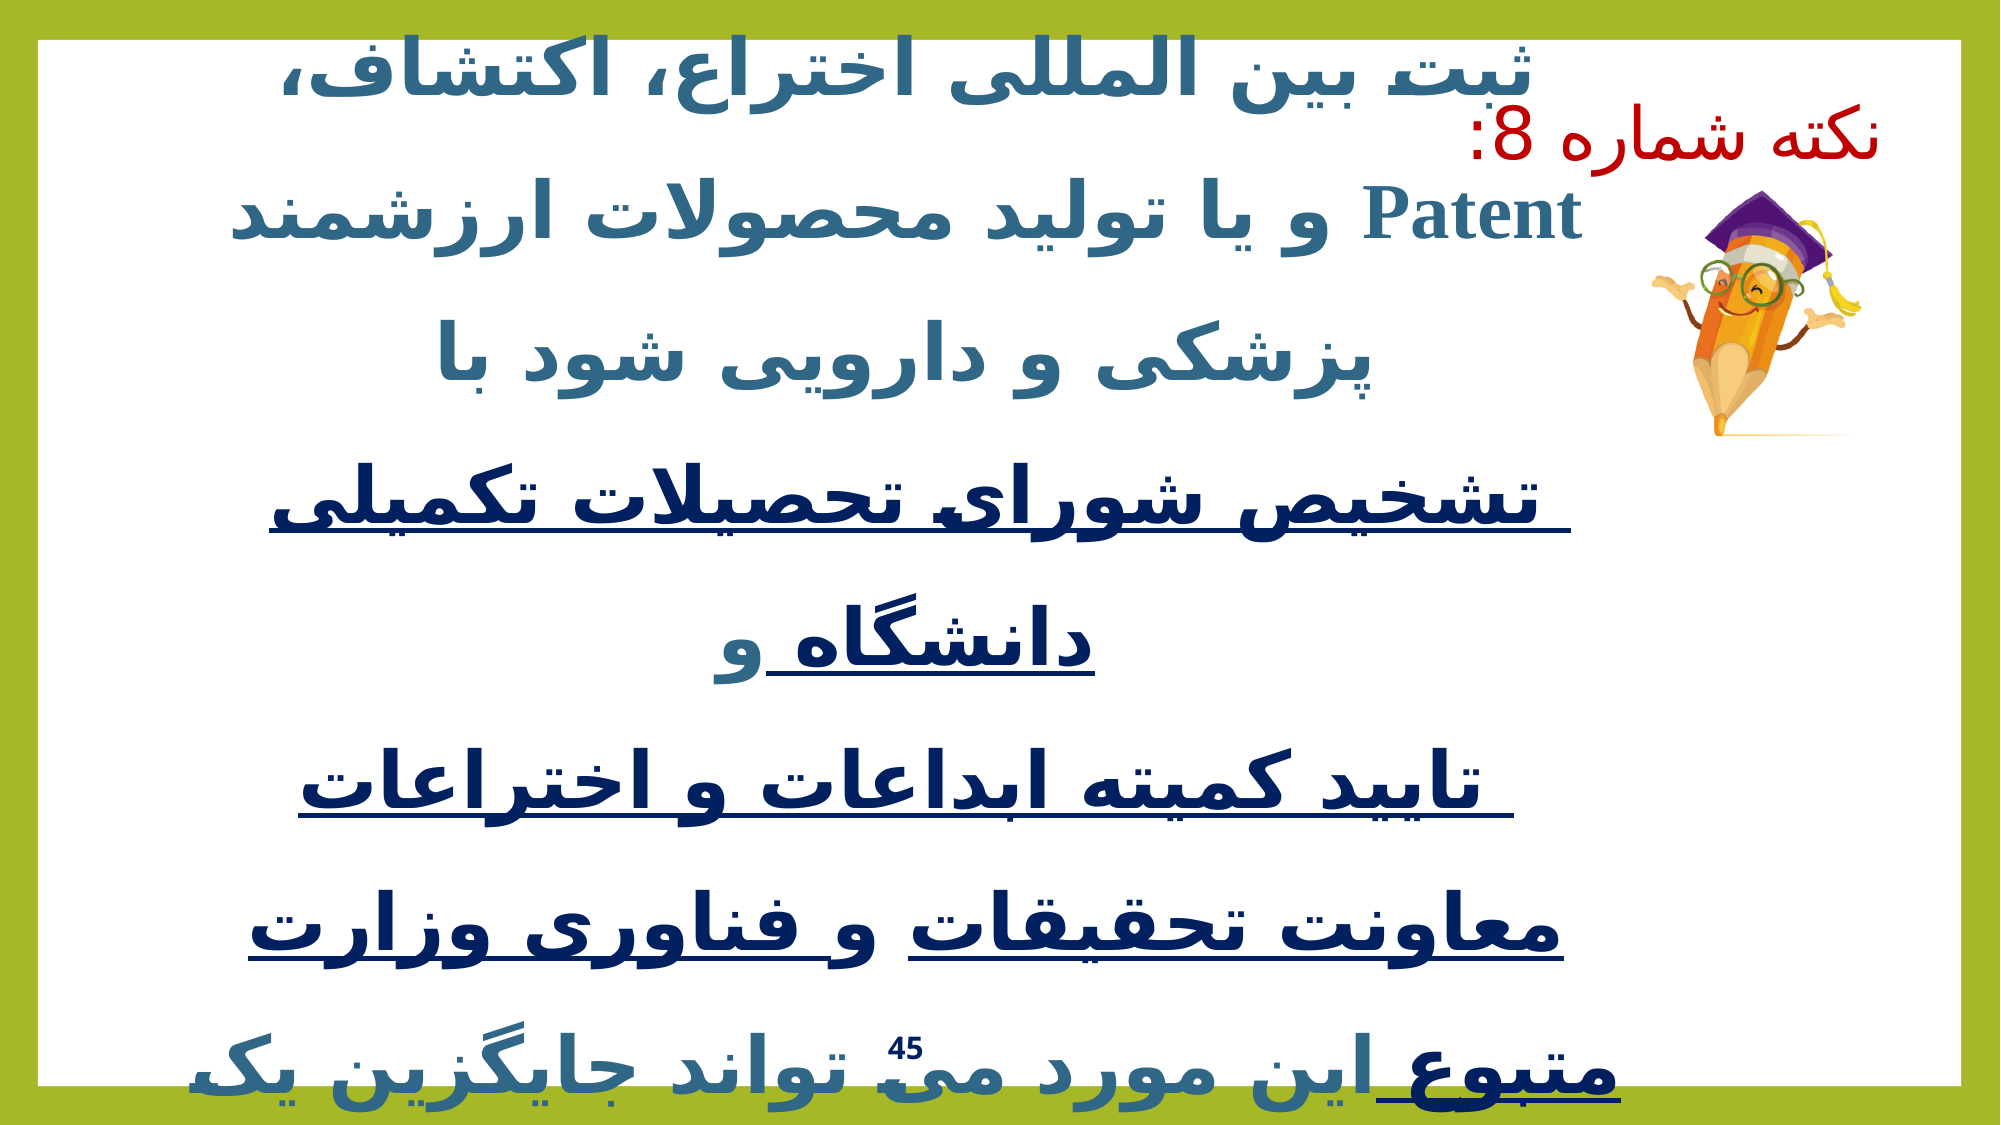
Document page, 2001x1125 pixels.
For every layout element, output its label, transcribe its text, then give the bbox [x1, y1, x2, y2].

picture [1623, 173, 1899, 450]
title اگر انجام پروژه تحقیقاتی منجر به ثبت بین المللی اختراع، اکتشاف، Patent و یا تولید محصولات ارزشمند پزشکی و دارویی شود با تشخیص شورای تحصیلات تکمیلی دانشگاه و تایید کمیته ابداعات و اختراعات معاونت تحقیقات و فناوری وزارت متبوع این مورد می تواند جایگزین یک تا سه مقاله گردد. [152, 451, 1660, 677]
text_box نکته شماره 8: [1419, 68, 1899, 208]
slide_number 45 [785, 1015, 1026, 1084]
